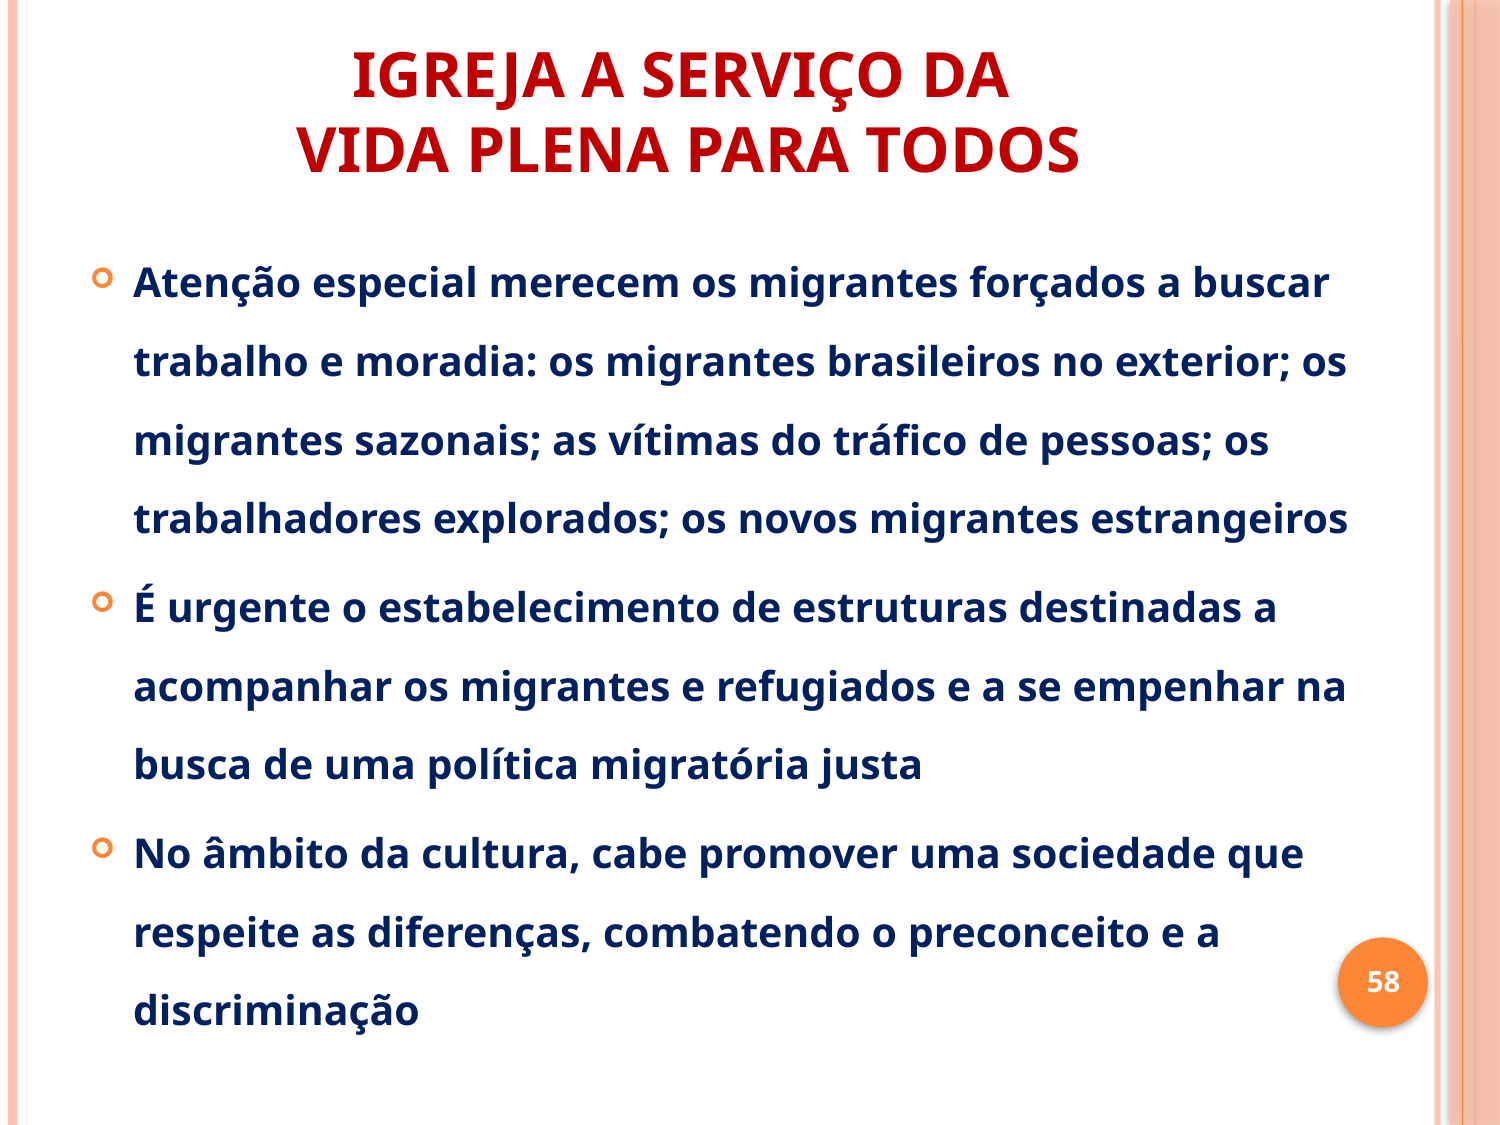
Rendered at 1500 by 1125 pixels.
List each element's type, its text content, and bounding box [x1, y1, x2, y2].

slide_number 58 [1333, 940, 1434, 1027]
list Atenção especial merecem os migrantes forçados a buscar trabalho e moradia: os migrantes brasileiros no exterior; os migrantes sazonais; as vítimas do tráfico de pessoas; os trabalhadores explorados; os novos migrantes estrangeiros É urgente o estabelecimento de estruturas destinadas a acompanhar os migrantes e refugiados e a se empenhar na busca de uma política migratória justa No âmbito da cultura, cabe promover uma sociedade que respeite as diferenças, combatendo o preconceito e a discriminação [75, 219, 1376, 1094]
title IGREJA A SERVIÇO DA VIDA PLENA PARA TODOS [76, 5, 1302, 193]
